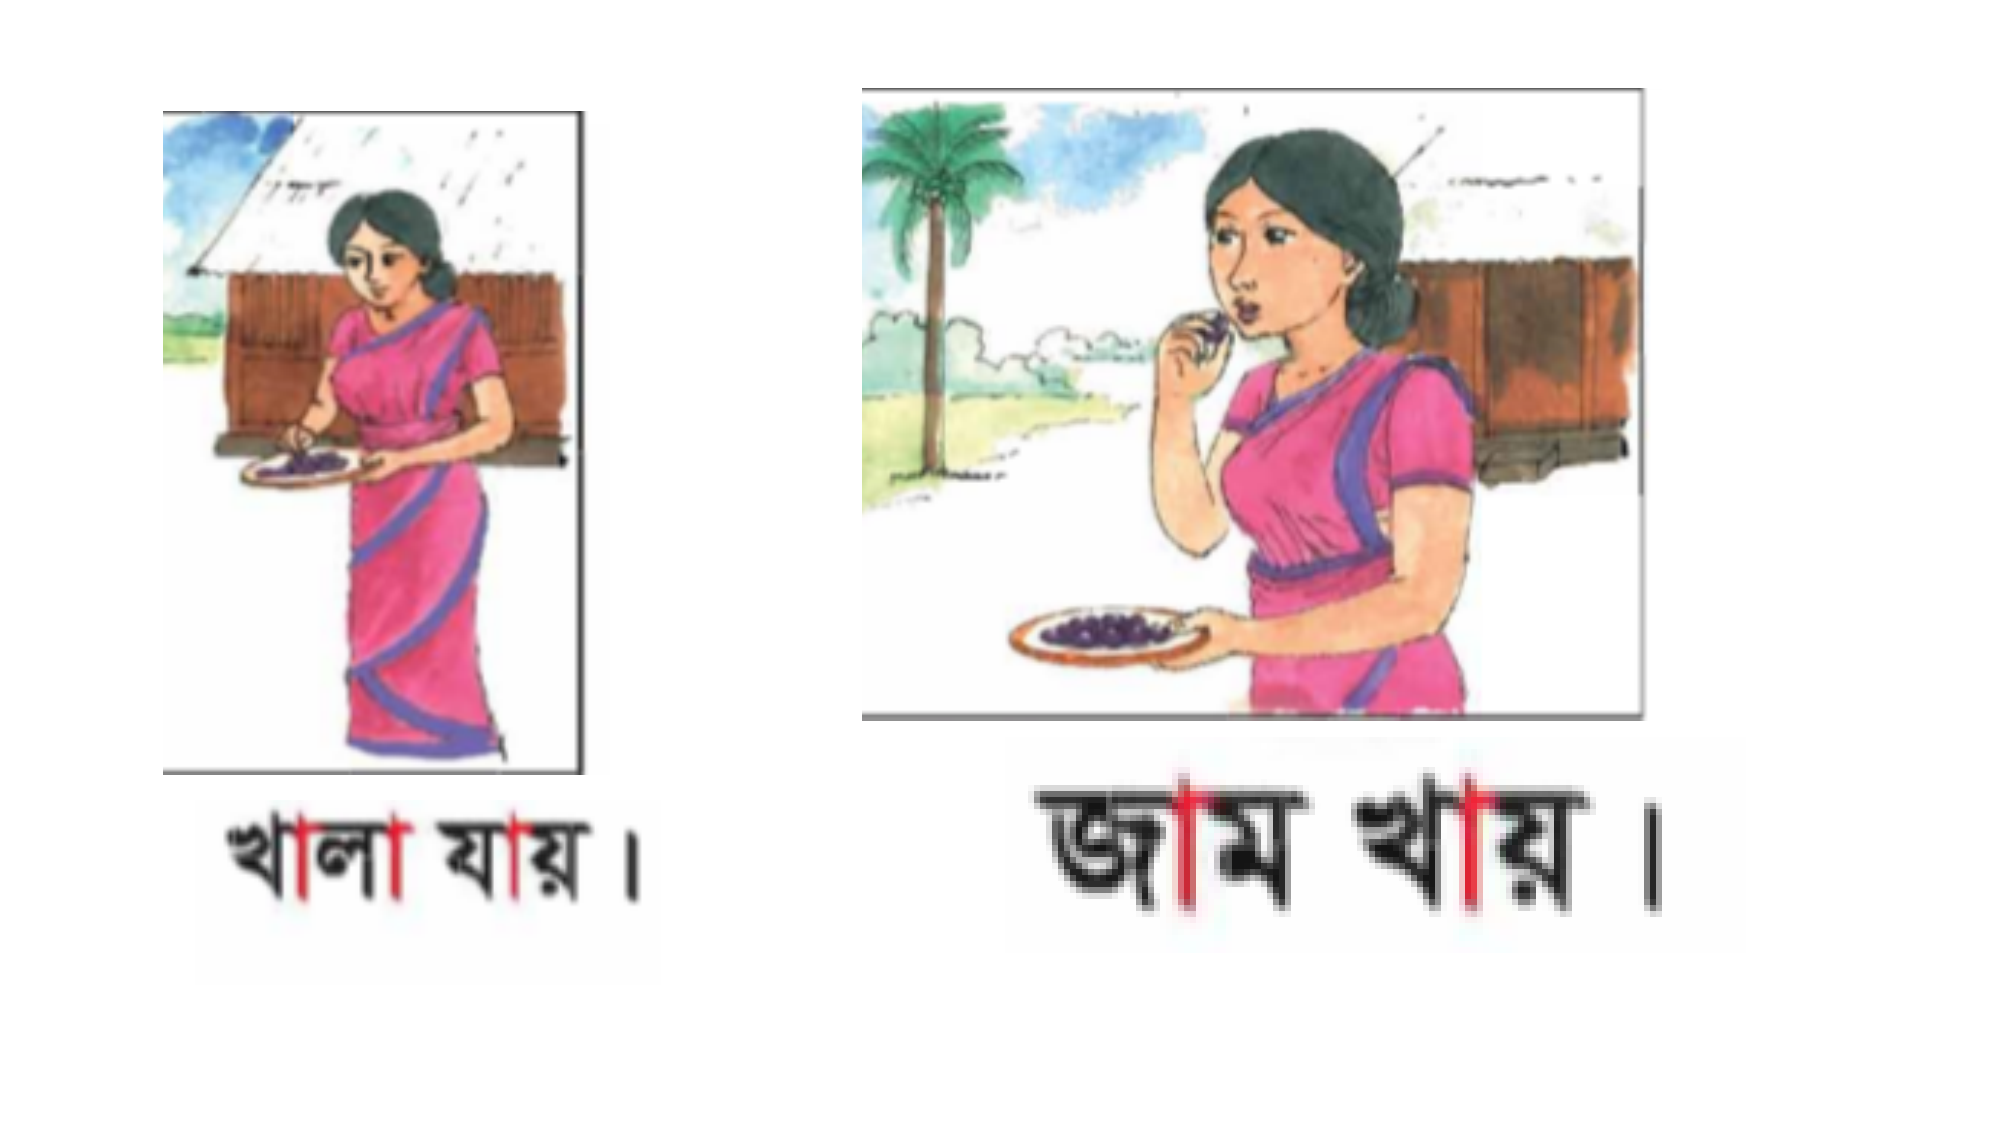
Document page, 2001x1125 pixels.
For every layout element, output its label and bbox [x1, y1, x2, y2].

picture [862, 88, 1662, 721]
picture [1004, 737, 1746, 953]
picture [194, 800, 661, 985]
picture [163, 111, 610, 776]
